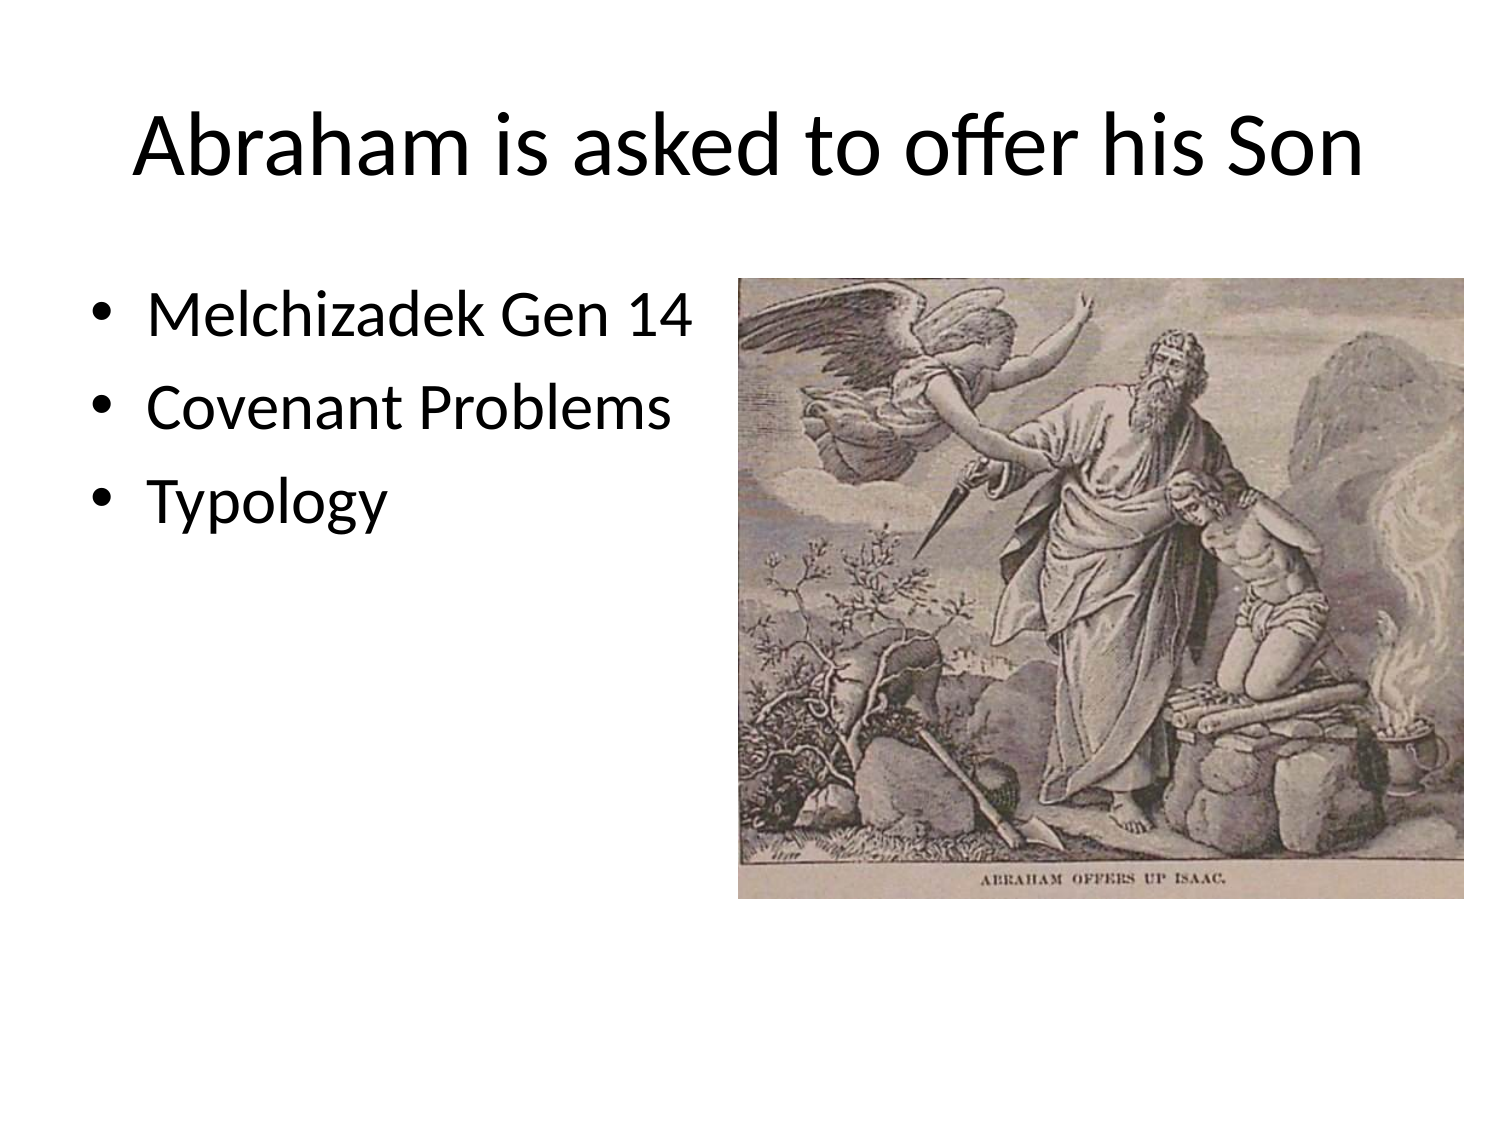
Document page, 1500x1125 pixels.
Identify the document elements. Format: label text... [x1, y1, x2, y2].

title Abraham is asked to offer his Son [75, 45, 1425, 233]
list Melchizadek Gen 14 Covenant Problems Typology [75, 262, 1425, 1005]
picture [737, 278, 1464, 899]
